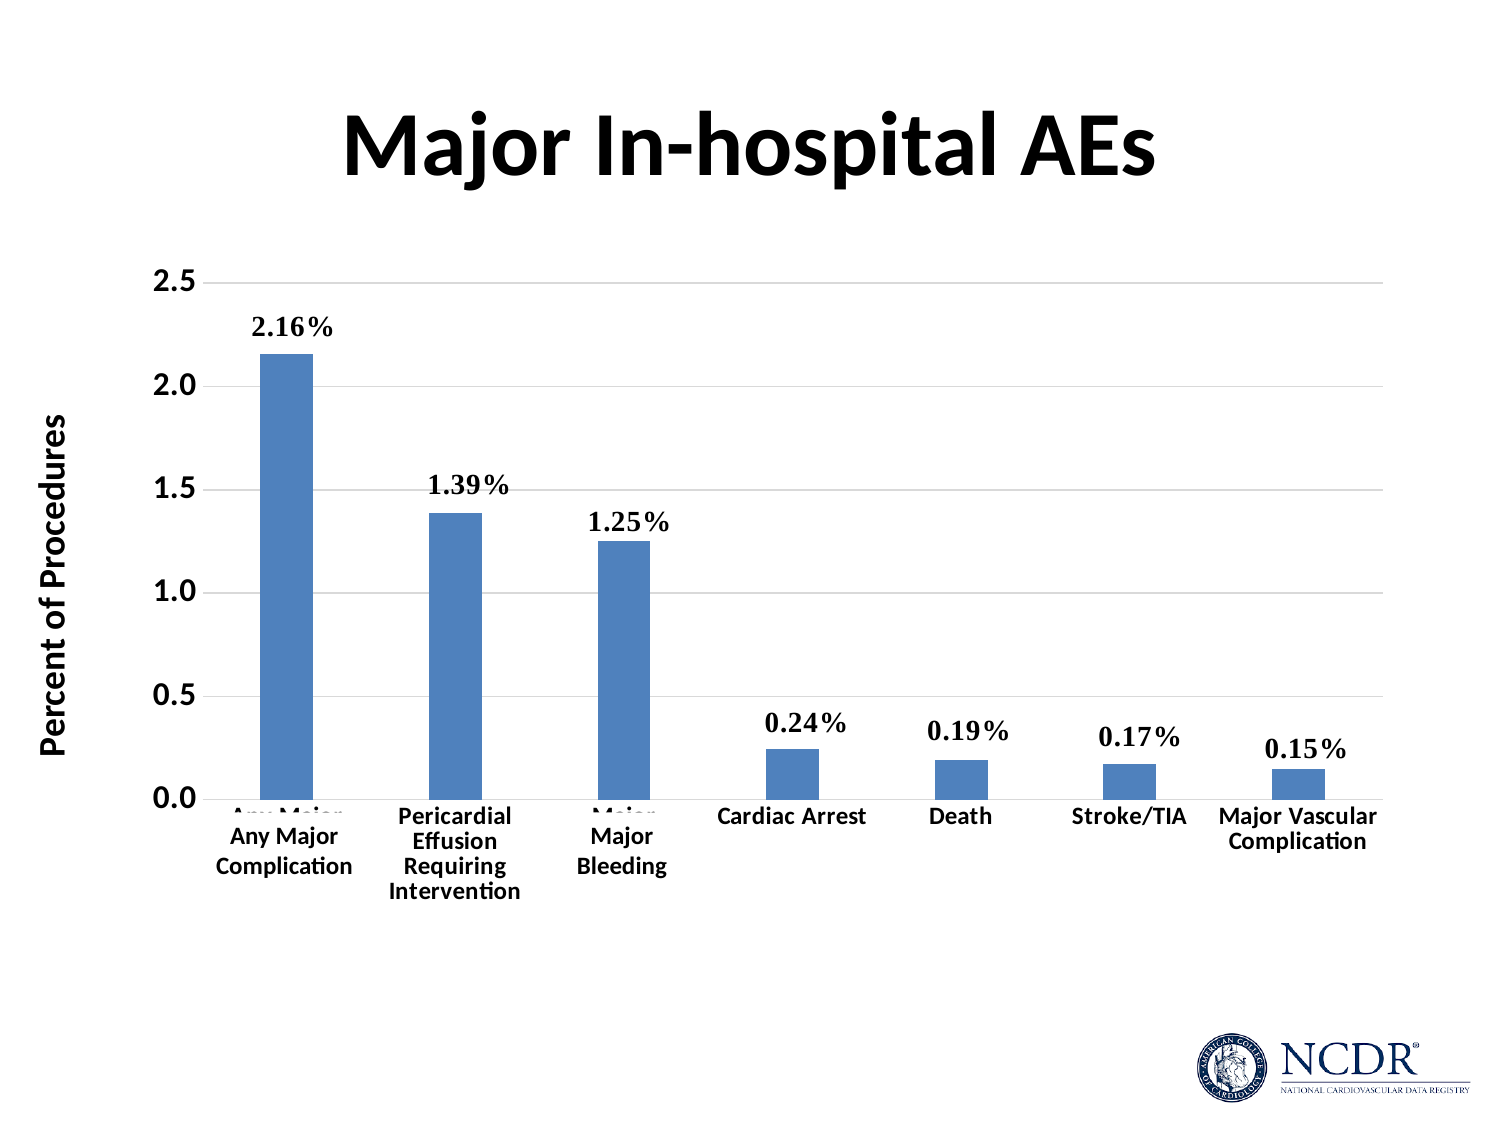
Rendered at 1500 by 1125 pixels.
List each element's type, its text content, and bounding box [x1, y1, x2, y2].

title Major In-hospital AEs [75, 45, 1425, 233]
chart [104, 198, 1426, 1004]
picture [1187, 1022, 1476, 1112]
text_box Percent of Procedures [19, 353, 80, 772]
